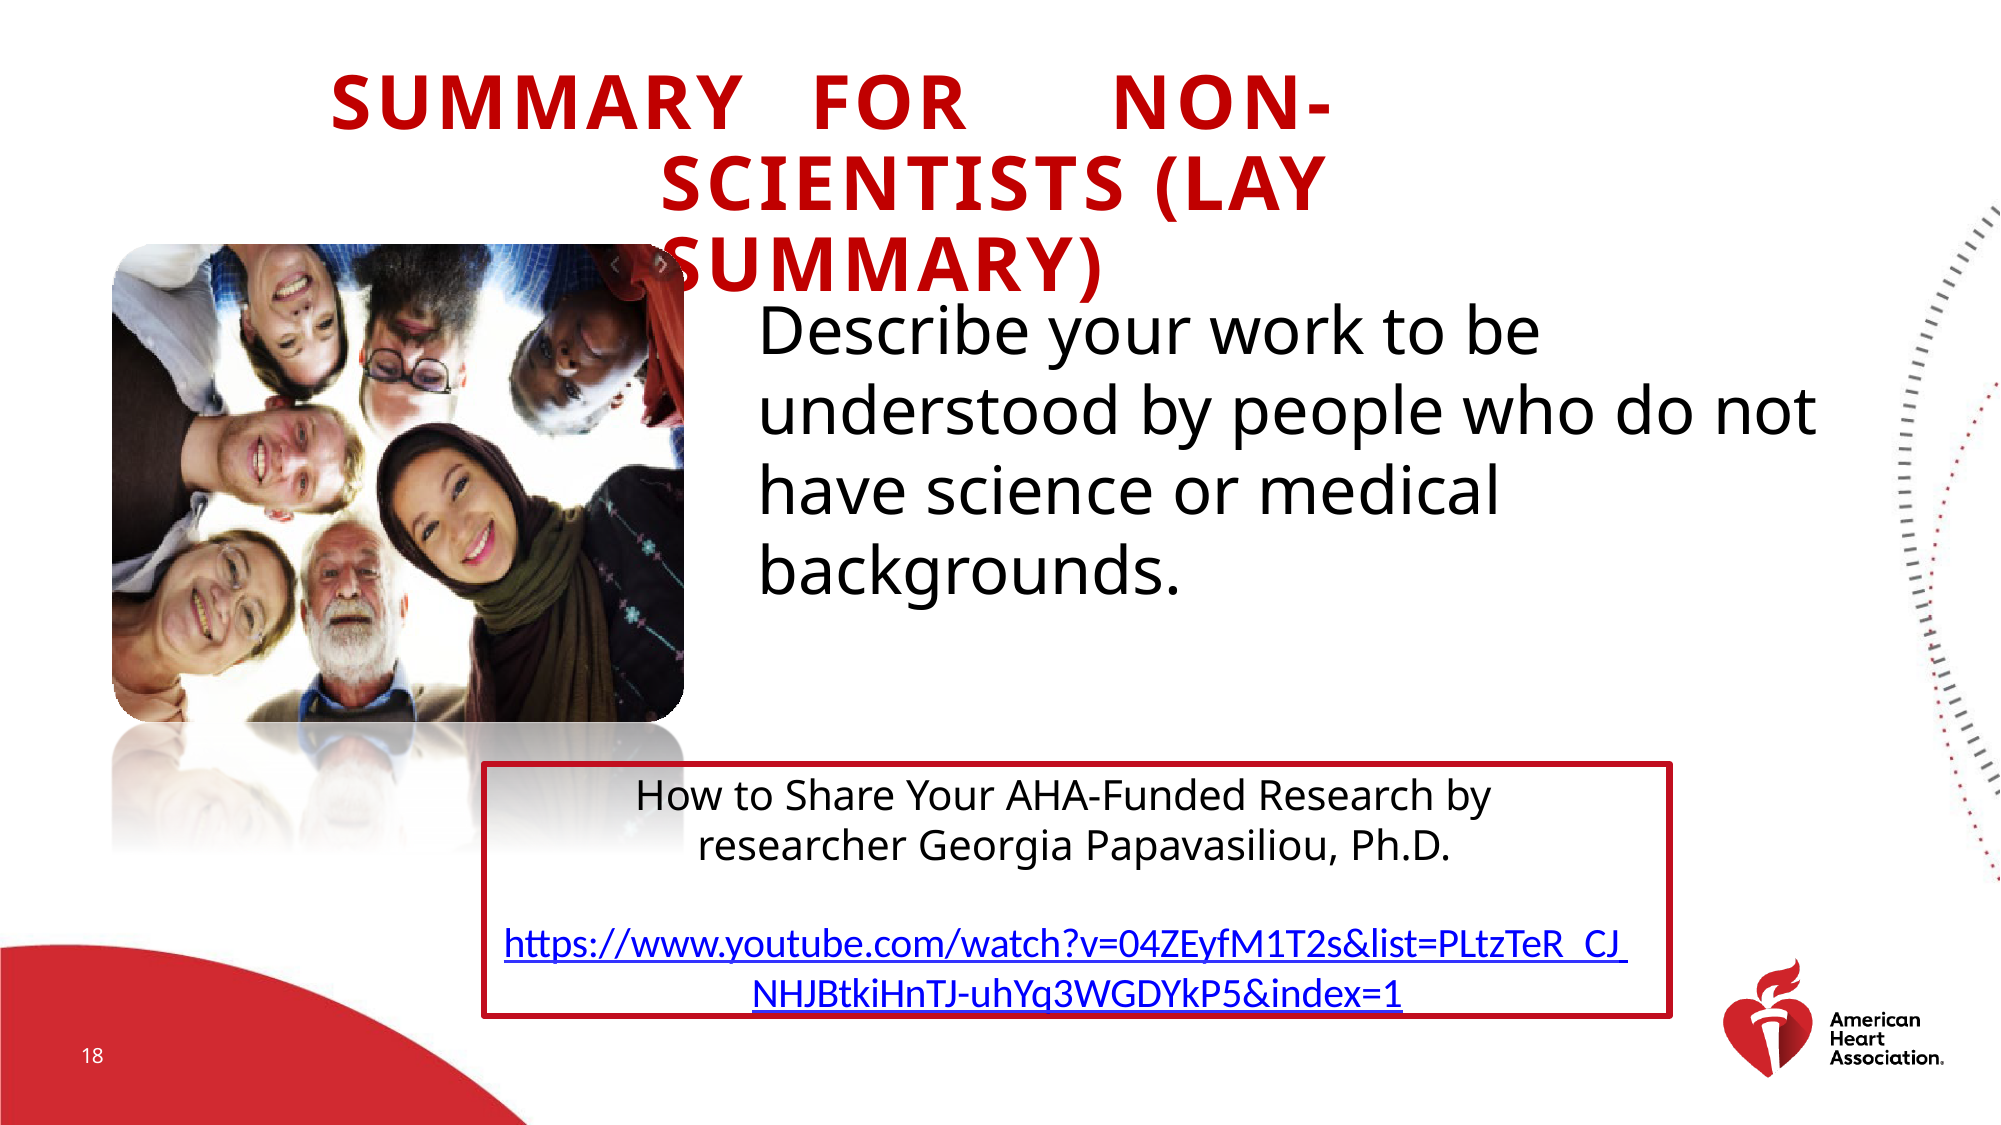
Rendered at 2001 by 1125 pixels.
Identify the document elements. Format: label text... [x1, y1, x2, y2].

title SUMMARY FOR NON-SCIENTISTS (LAY SUMMARY) [328, 51, 1685, 196]
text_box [0, 199, 2000, 1125]
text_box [109, 244, 686, 1125]
